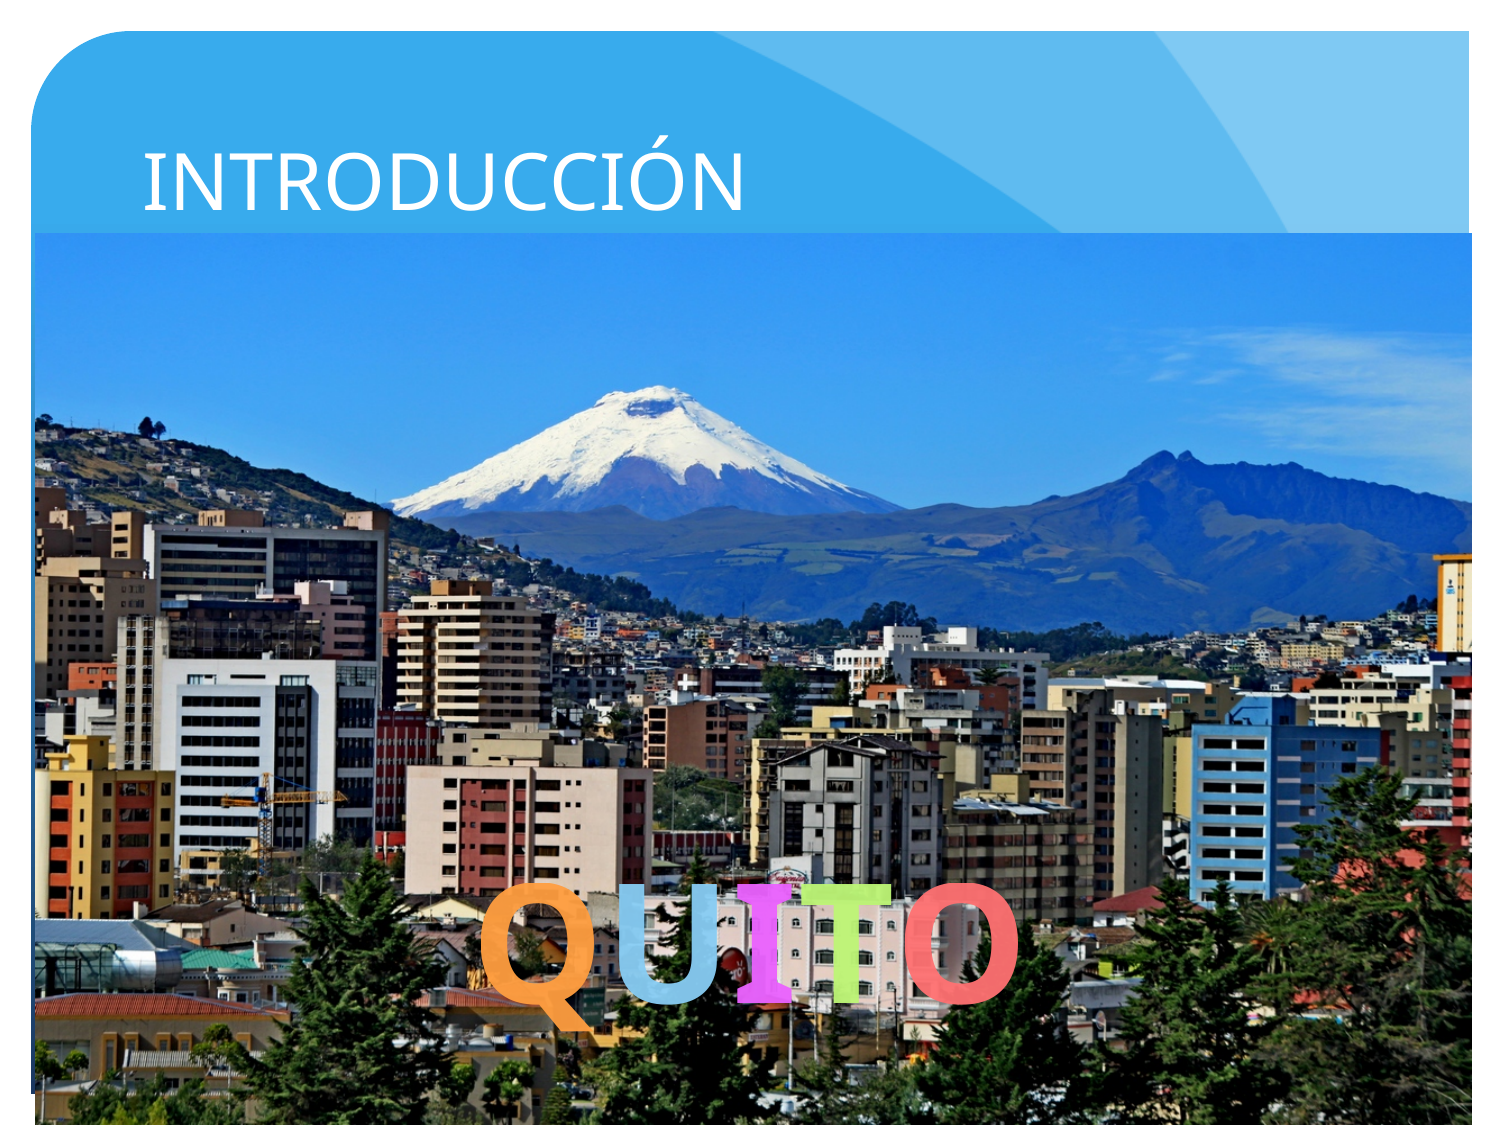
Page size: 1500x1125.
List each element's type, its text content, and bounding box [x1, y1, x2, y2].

picture [24, 30, 1473, 1125]
title INTRODUCCIÓN [127, 62, 1372, 233]
